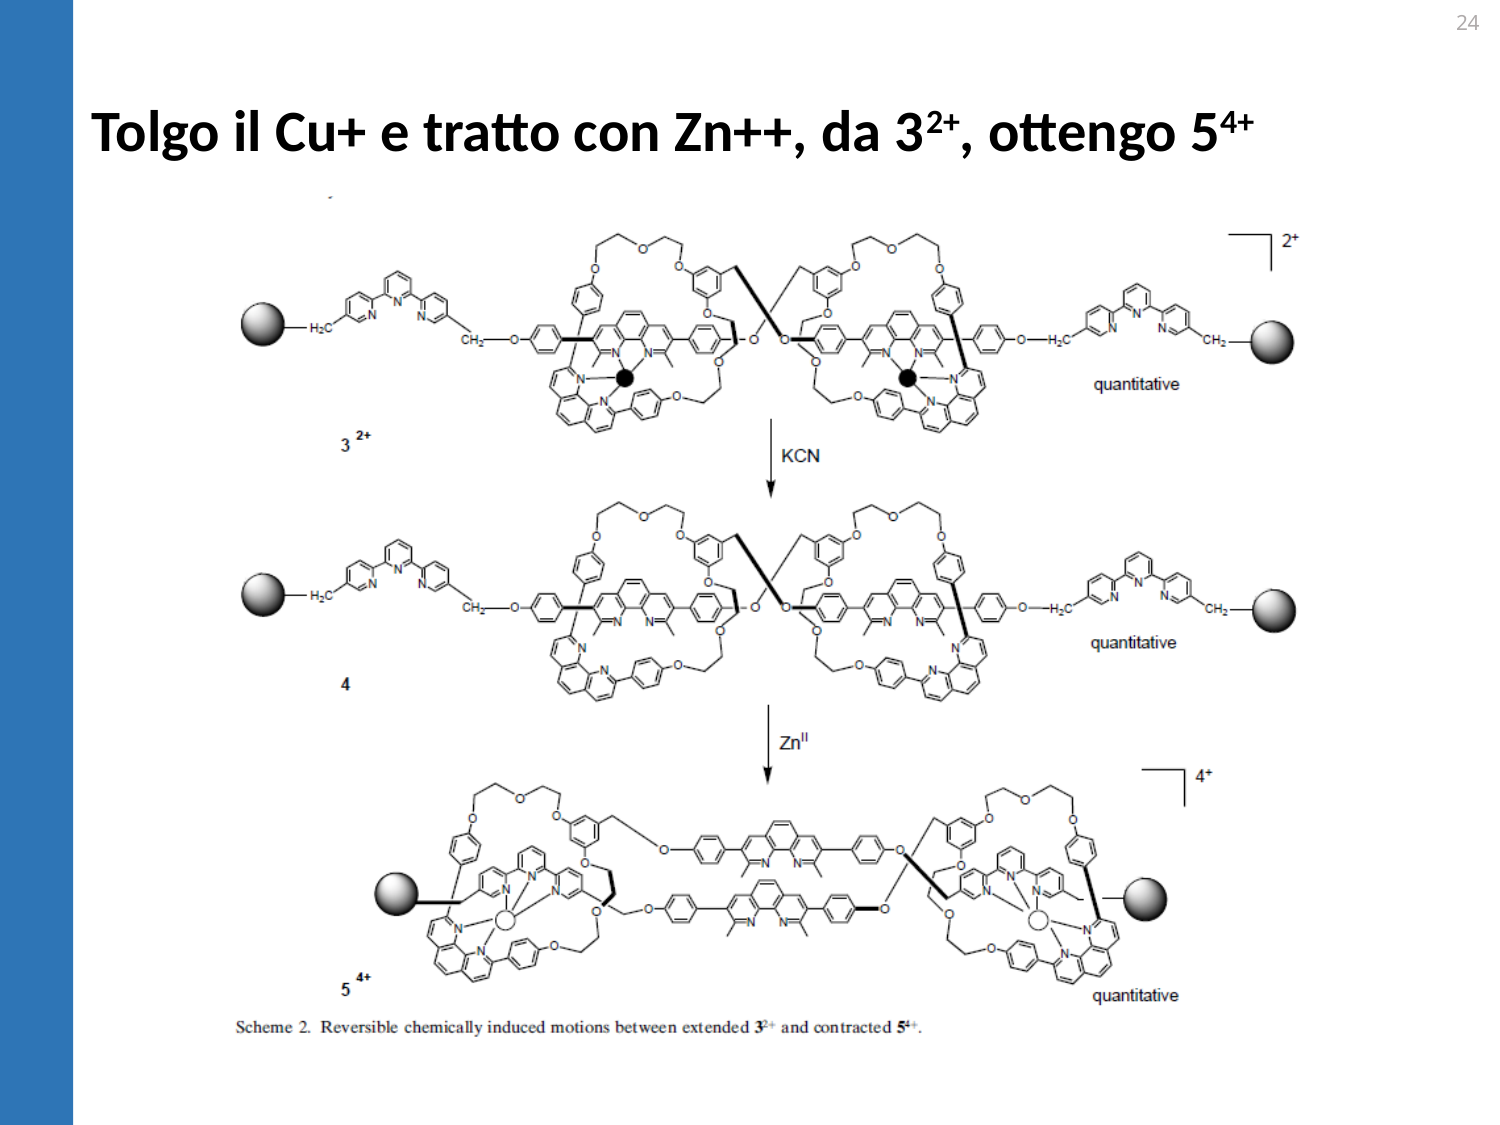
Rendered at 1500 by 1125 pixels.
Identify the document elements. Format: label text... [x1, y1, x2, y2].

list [207, 196, 1341, 1045]
title Tolgo il Cu+ e tratto con Zn++, da 32+, ottengo 54+ [76, 67, 1422, 197]
